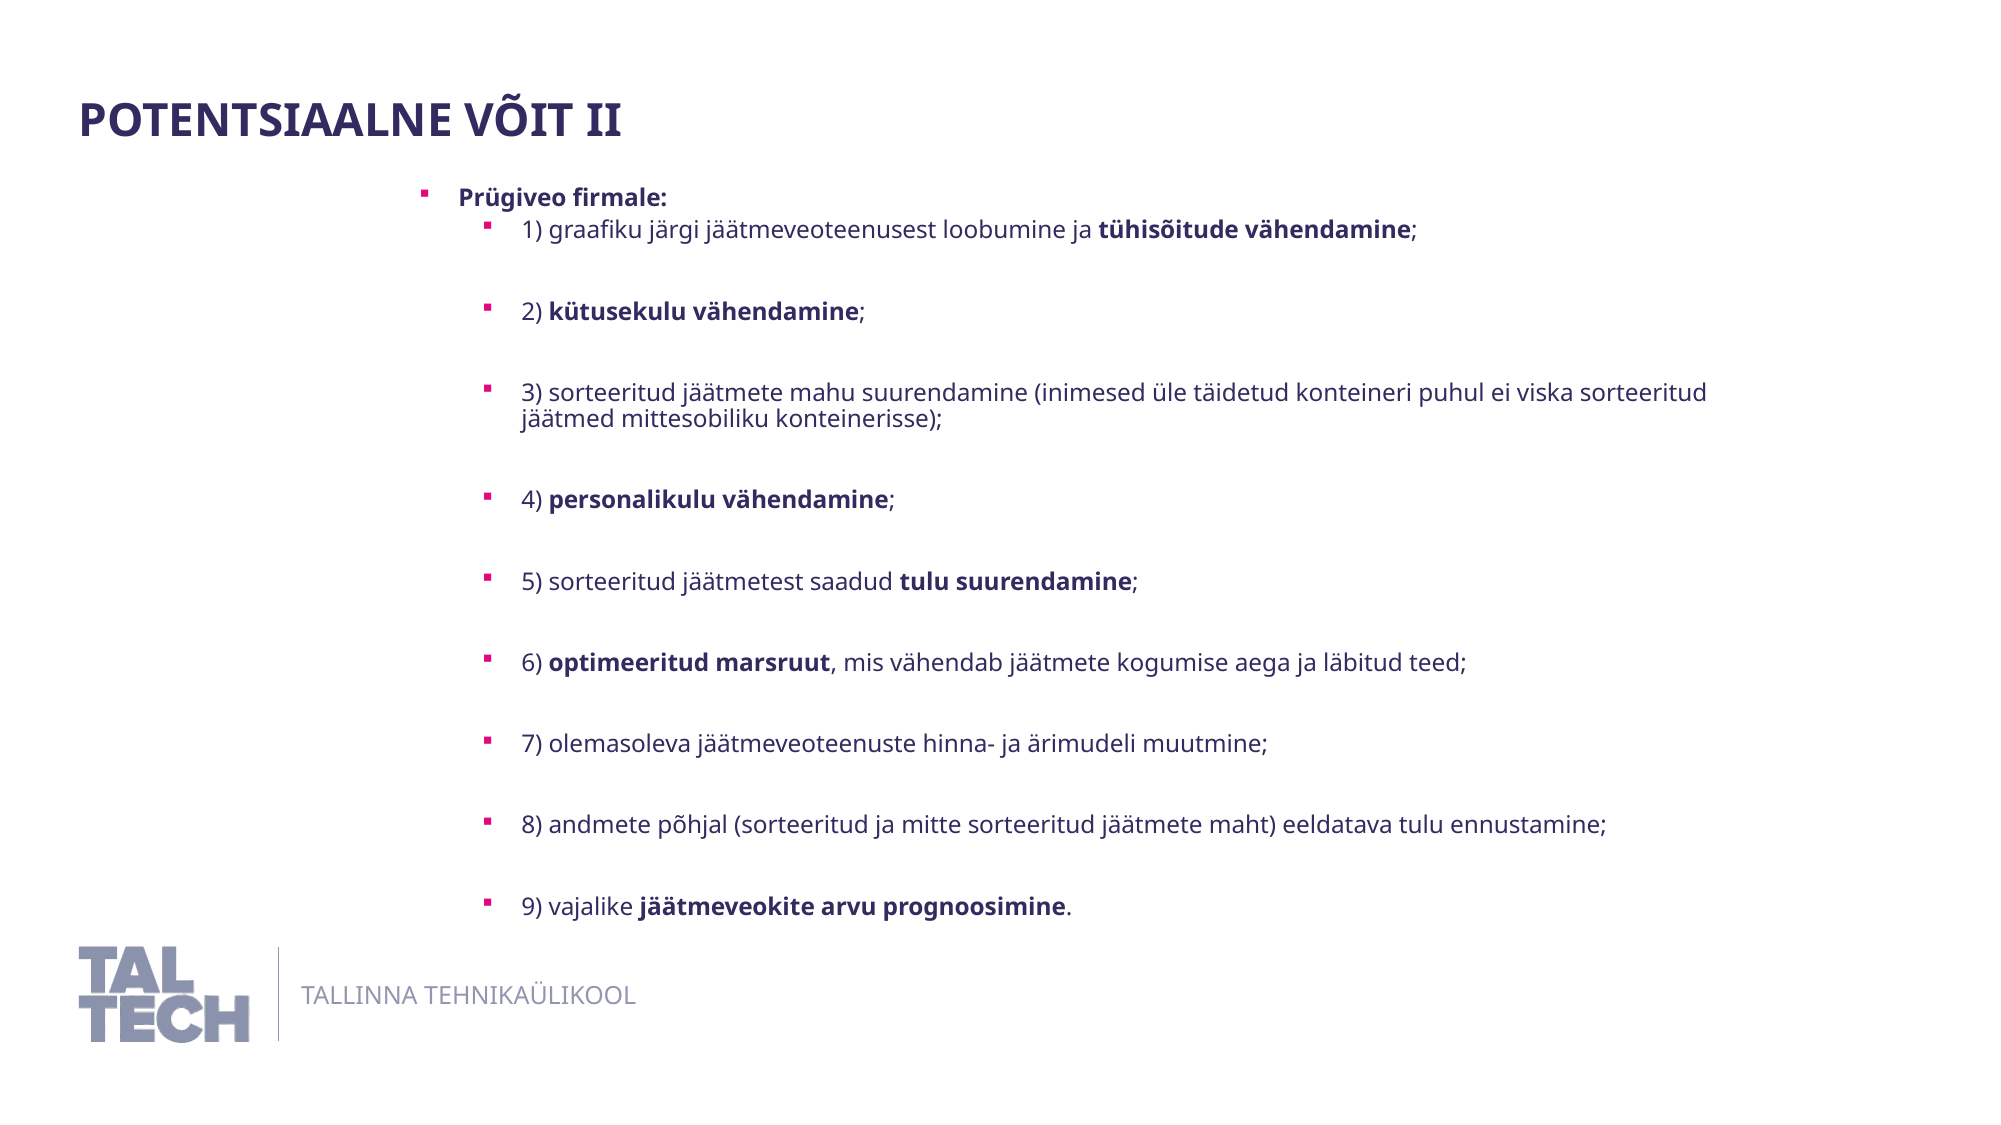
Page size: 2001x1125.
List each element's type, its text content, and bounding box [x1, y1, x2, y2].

list Potentsiaalne võit II [78, 90, 1801, 224]
list Prügiveo firmale: 1) graafiku järgi jäätmeveoteenusest loobumine ja tühisõitude vähendamine; 2) kütusekulu vähendamine; 3) sorteeritud jäätmete mahu suurendamine (inimesed üle täidetud konteineri puhul ei viska sorteeritud jäätmed mittesobiliku konteinerisse); 4) personalikulu vähendamine; 5) sorteeritud jäätmetest saadud tulu suurendamine; 6) optimeeritud marsruut, mis vähendab jäätmete kogumise aega ja läbitud teed; 7) olemasoleva jäätmeveoteenuste hinna- ja ärimudeli muutmine; 8) andmete põhjal (sorteeritud ja mitte sorteeritud jäätmete maht) eeldatava tulu ennustamine; 9) vajalike jäätmeveokite arvu prognoosimine. [356, 181, 1801, 999]
picture [78, 946, 267, 1043]
